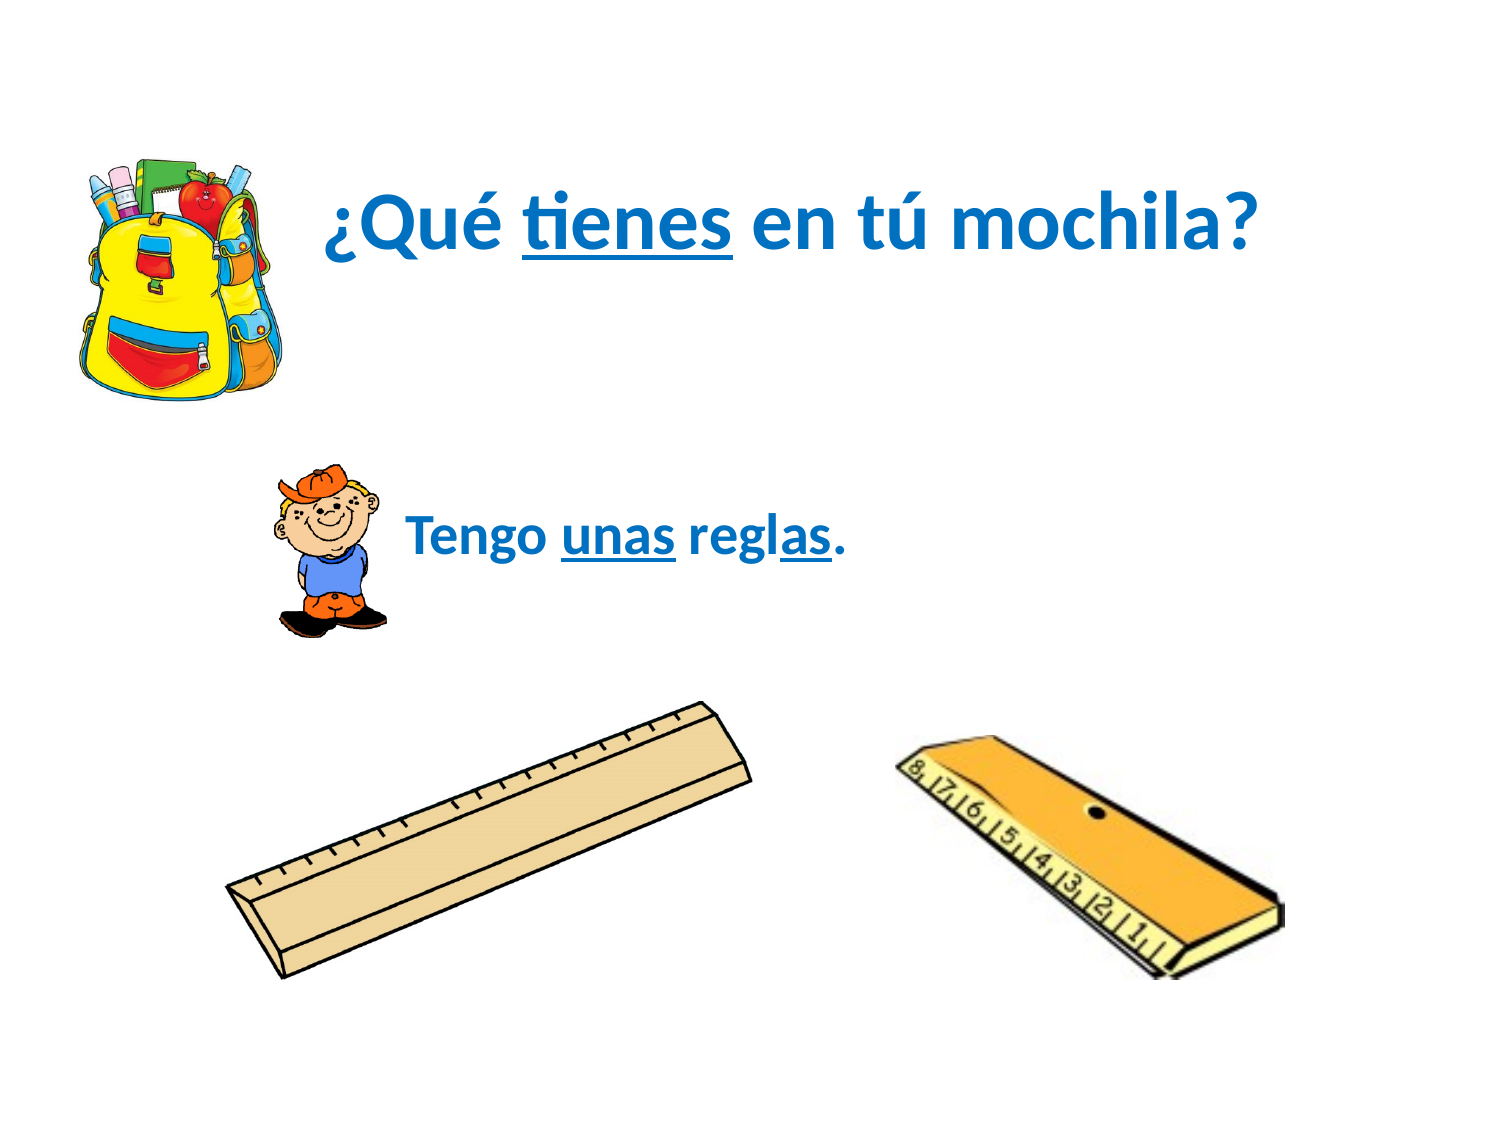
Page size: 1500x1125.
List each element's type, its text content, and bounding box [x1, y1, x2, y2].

text_box ¿Qué tienes en tú mochila? [306, 158, 1304, 274]
text_box Tengo unas reglas. [390, 489, 1388, 574]
picture [224, 701, 755, 980]
picture [895, 735, 1285, 980]
picture [273, 464, 387, 638]
picture [78, 158, 283, 402]
